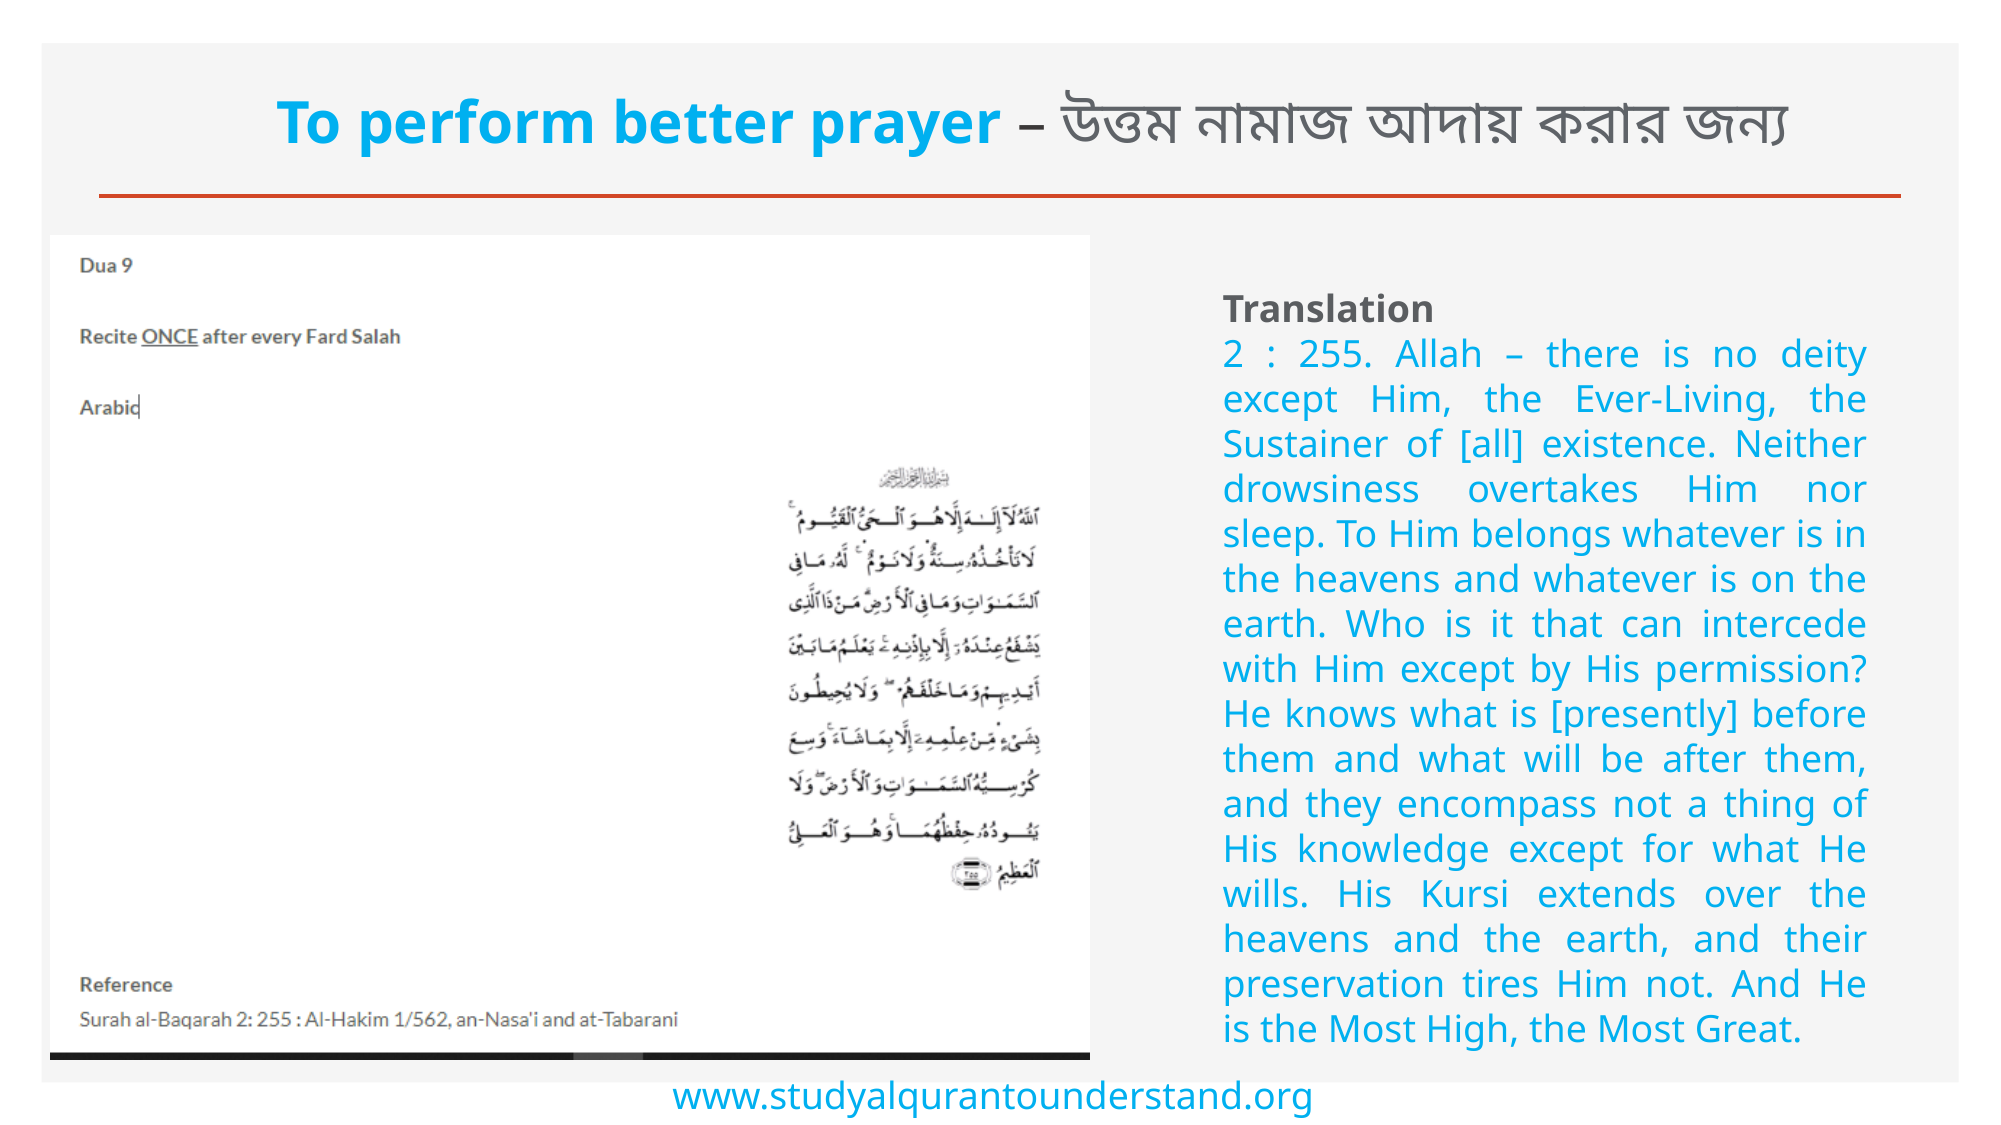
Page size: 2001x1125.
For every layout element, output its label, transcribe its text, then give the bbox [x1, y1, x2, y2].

title To perform better prayer – উত্তম নামাজ আদায় করার জন্য [200, 52, 1813, 163]
text_box Translation 2 : 255. Allah – there is no deity except Him, the Ever-Living, the Sustainer of [all] existence. Neither drowsiness overtakes Him nor sleep. To Him belongs whatever is in the heavens and whatever is on the earth. Who is it that can intercede with Him except by His permission? He knows what is [presently] before them and what will be after them, and they encompass not a thing of His knowledge except for what He wills. His Kursi extends over the heavens and the earth, and their preservation tires Him not. And He is the Most High, the Most Great. [1207, 277, 1883, 1057]
text_box www.studyalqurantounderstand.org/ [657, 1064, 1343, 1125]
picture [50, 235, 1090, 1061]
